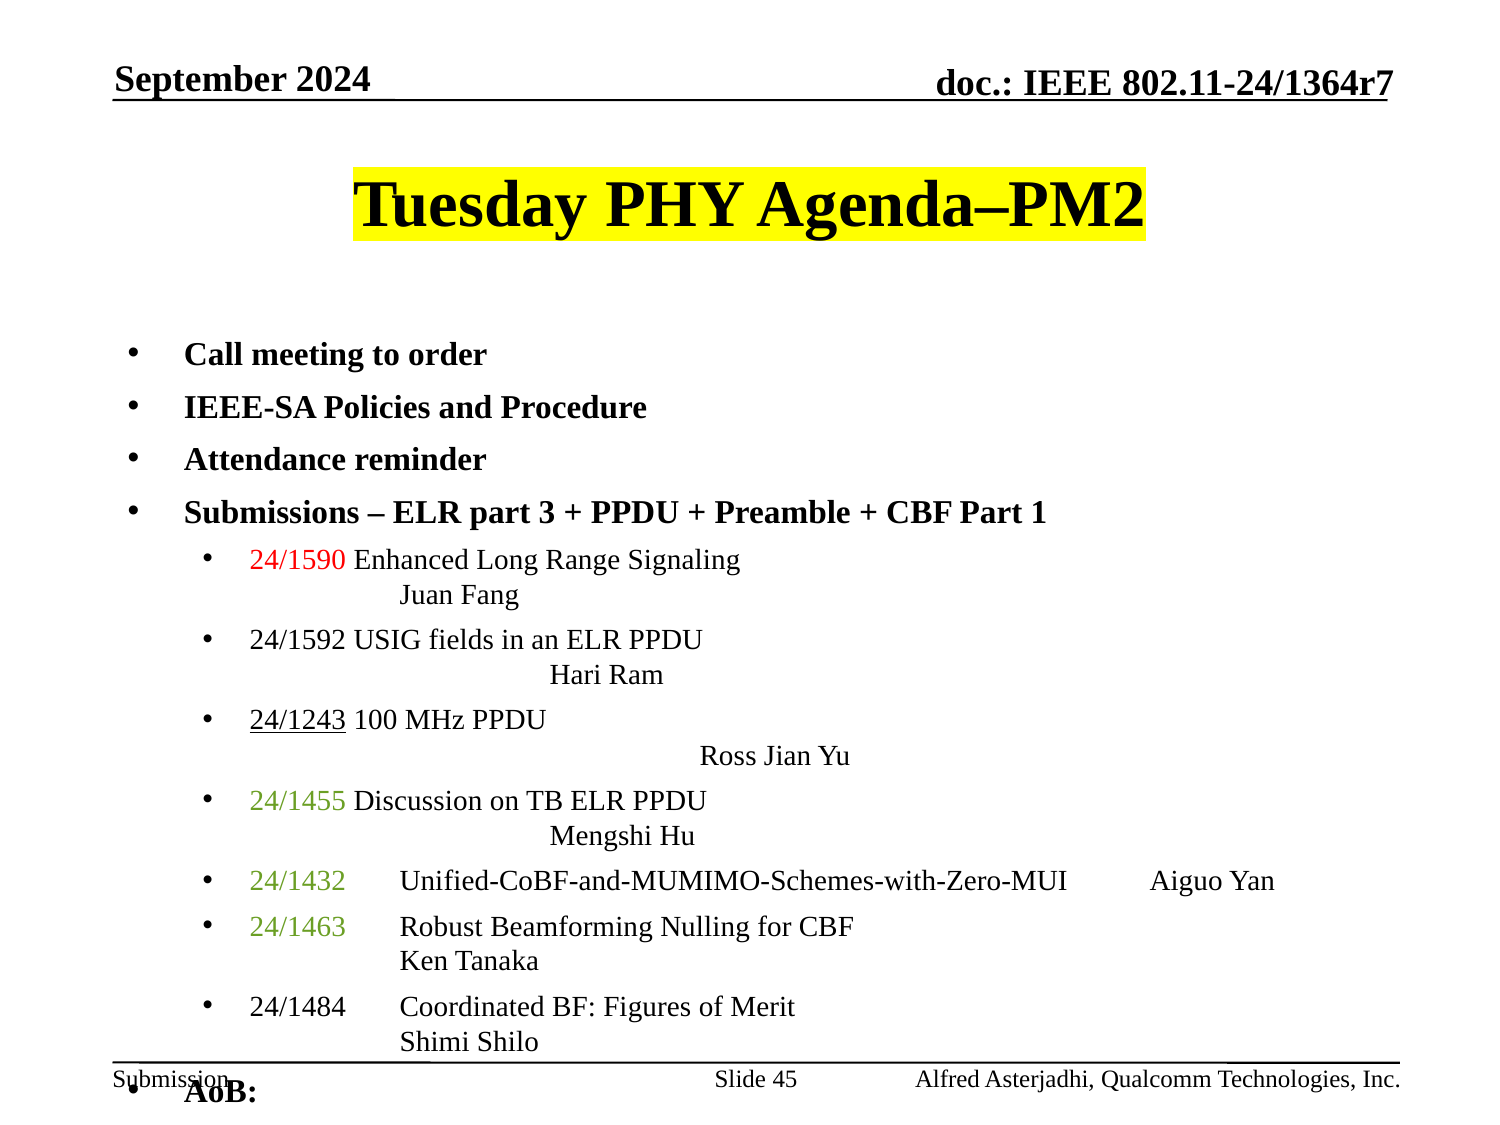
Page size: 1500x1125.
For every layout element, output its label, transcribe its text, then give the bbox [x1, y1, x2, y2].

footer Alfred Asterjadhi, Qualcomm Technologies, Inc. [878, 1061, 1402, 1093]
list Call meeting to order IEEE-SA Policies and Procedure Attendance reminder Submissions – ELR part 3 + PPDU + Preamble + CBF Part 1 24/1590 Enhanced Long Range Signaling Juan Fang 24/1592 USIG fields in an ELR PPDU Hari Ram 24/1243 100 MHz PPDU Ross Jian Yu 24/1455 Discussion on TB ELR PPDU Mengshi Hu 24/1432 Unified-CoBF-and-MUMIMO-Schemes-with-Zero-MUI Aiguo Yan 24/1463 Robust Beamforming Nulling for CBF Ken Tanaka 24/1484 Coordinated BF: Figures of Merit Shimi Shilo AoB: Recess [112, 324, 1388, 1063]
slide_number Slide 45 [712, 1061, 800, 1123]
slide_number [114, 54, 423, 100]
title Tuesday PHY Agenda–PM2 [112, 112, 1388, 288]
